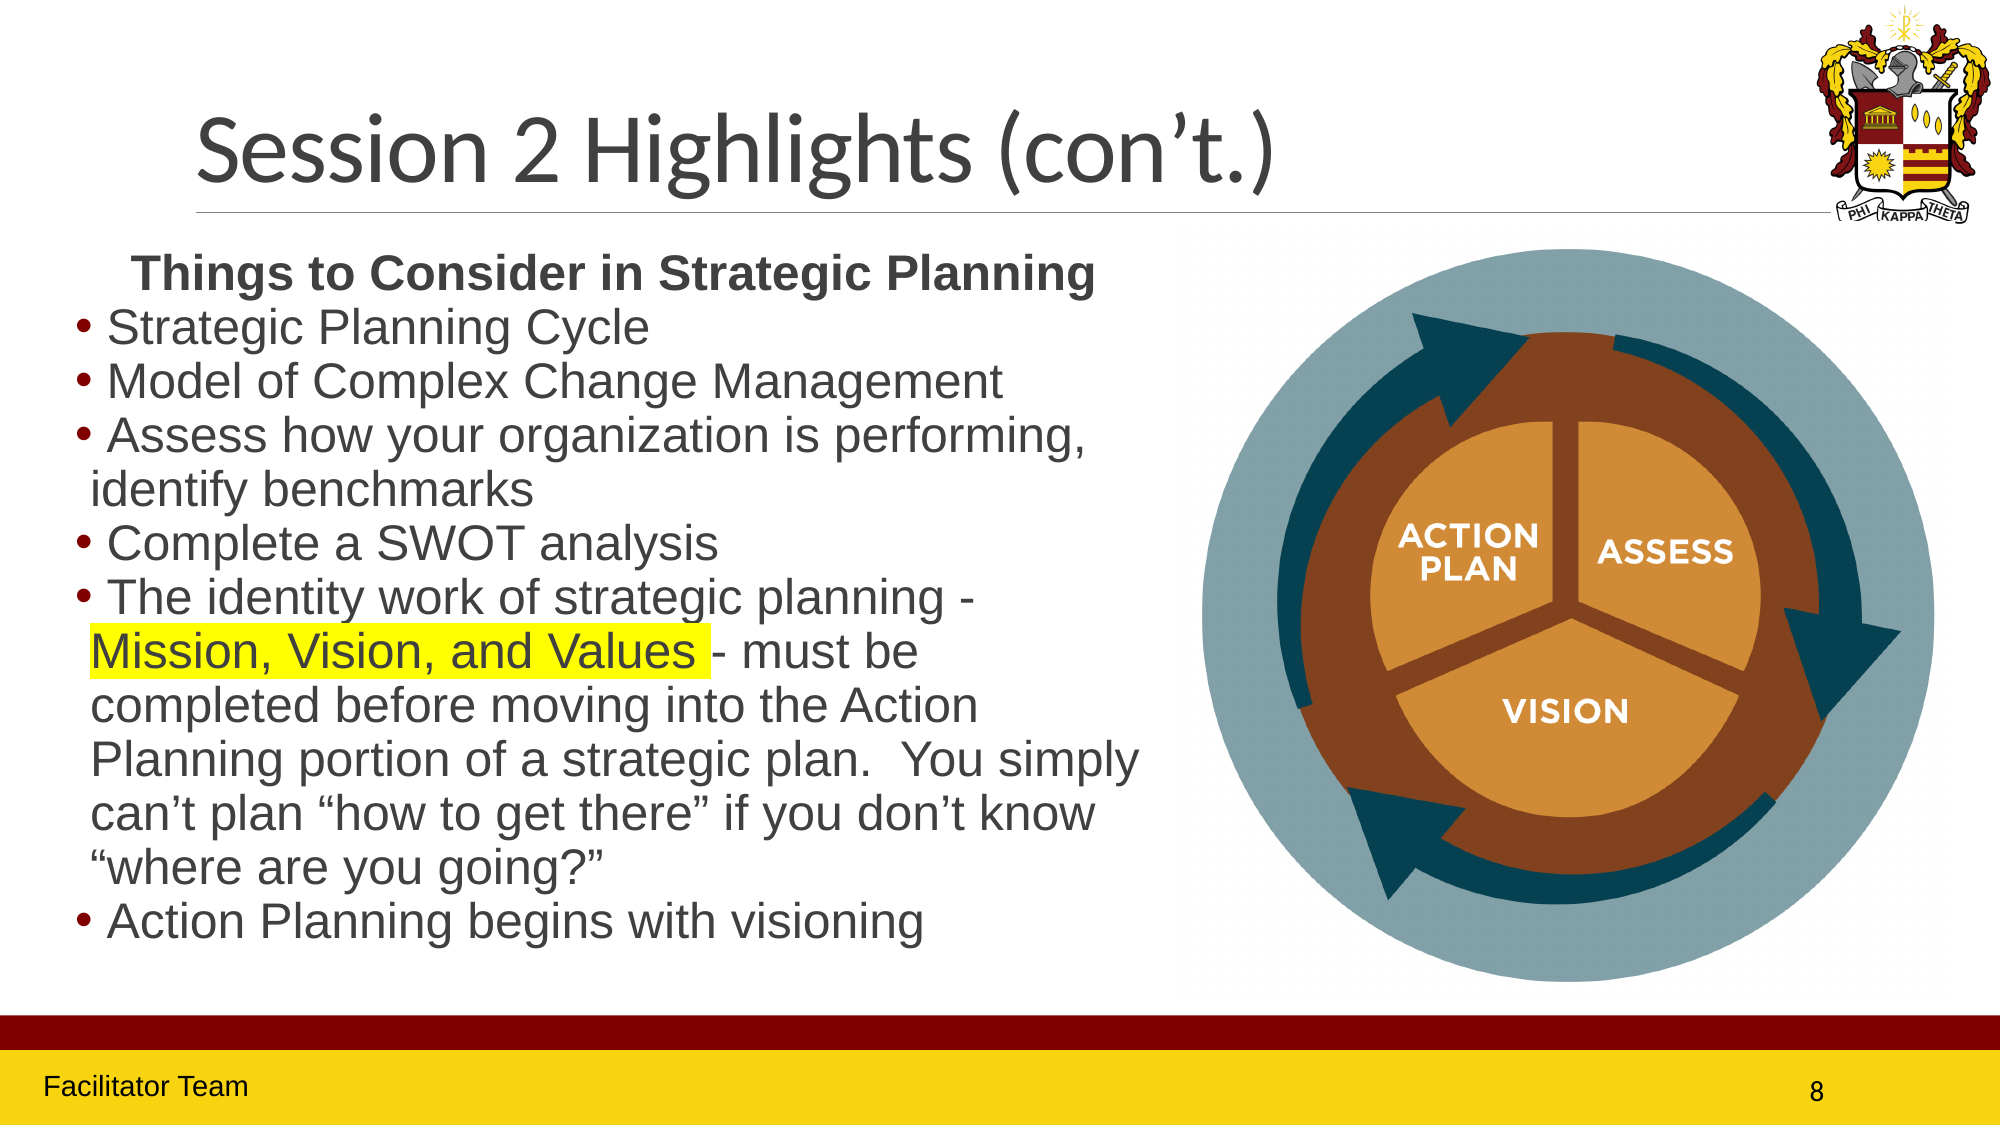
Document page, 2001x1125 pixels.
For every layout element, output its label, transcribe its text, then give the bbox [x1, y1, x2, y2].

title Session 2 Highlights (con’t.) [180, 47, 1830, 211]
text_box Facilitator Team [28, 1059, 370, 1110]
slide_number 8 [1624, 1059, 1840, 1120]
list Things to Consider in Strategic Planning Strategic Planning Cycle Model of Complex Change Management Assess how your organization is performing, identify benchmarks Complete a SWOT analysis The identity work of strategic planning - Mission, Vision, and Values - must be completed before moving into the Action Planning portion of a strategic plan. You simply can’t plan “how to get there” if you don’t know “where are you going?” Action Planning begins with visioning [75, 240, 1154, 986]
picture [1171, 4, 1992, 1000]
